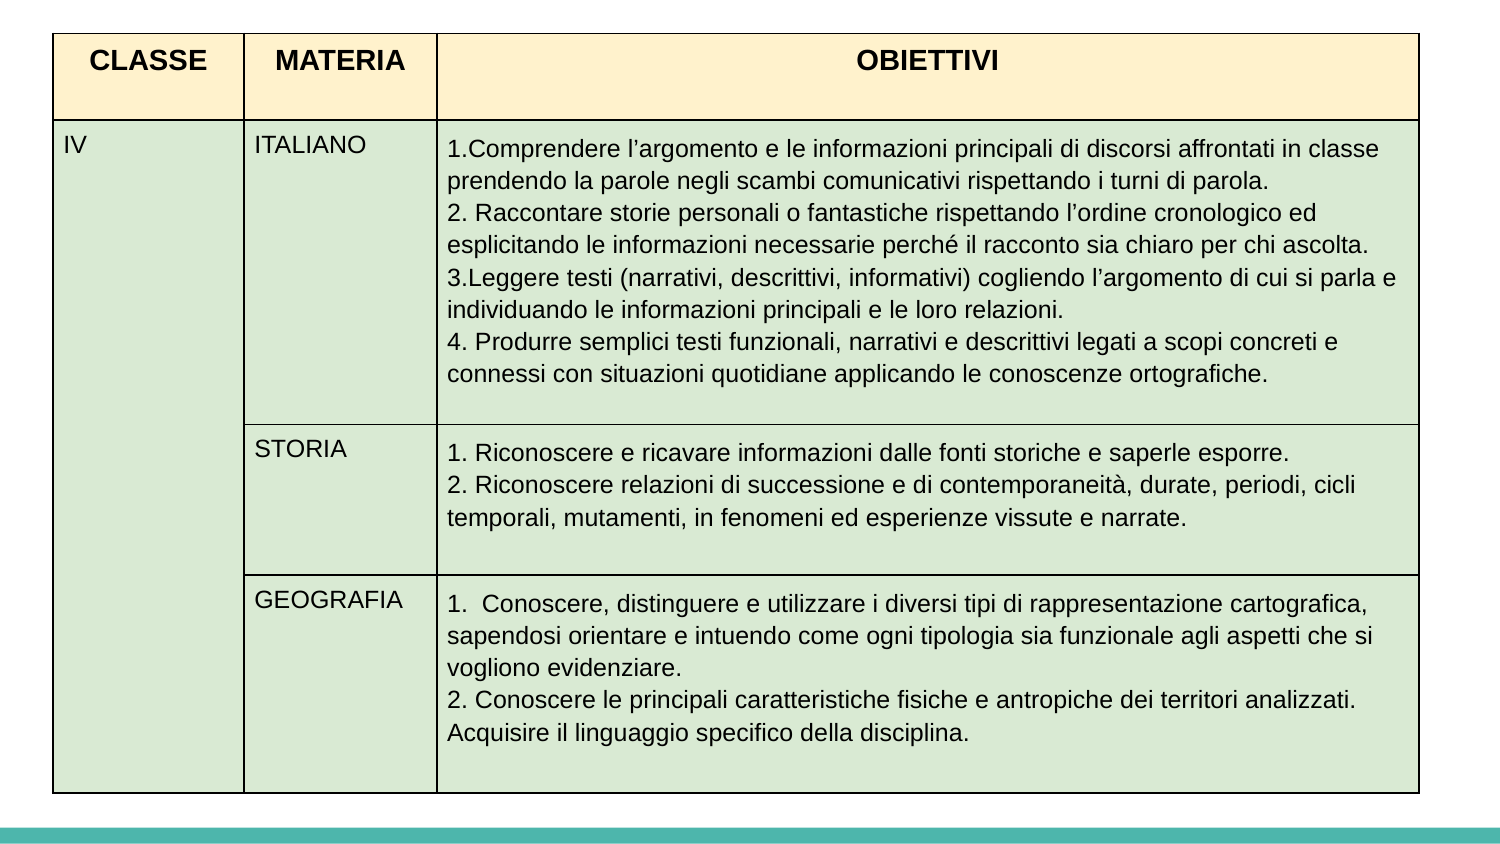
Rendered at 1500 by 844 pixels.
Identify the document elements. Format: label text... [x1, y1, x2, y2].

table_cell GEOGRAFIA [245, 576, 436, 792]
table_cell IV [54, 121, 243, 792]
table_cell 1. Conoscere, distinguere e utilizzare i diversi tipi di rappresentazione cartografica, sapendosi orientare e intuendo come ogni tipologia sia funzionale agli aspetti che si vogliono evidenziare. 2. Conoscere le principali caratteristiche fisiche e antropiche dei territori analizzati. Acquisire il linguaggio specifico della disciplina. [438, 576, 1418, 792]
table_header CLASSE [54, 34, 243, 119]
table_cell 1. Riconoscere e ricavare informazioni dalle fonti storiche e saperle esporre. 2. Riconoscere relazioni di successione e di contemporaneità, durate, periodi, cicli temporali, mutamenti, in fenomeni ed esperienze vissute e narrate. [438, 425, 1418, 574]
table_header OBIETTIVI [438, 34, 1418, 119]
table_cell ITALIANO [245, 121, 436, 424]
table_cell STORIA [245, 425, 436, 574]
table_cell 1.Comprendere l’argomento e le informazioni principali di discorsi affrontati in classe prendendo la parole negli scambi comunicativi rispettando i turni di parola. 2. Raccontare storie personali o fantastiche rispettando l’ordine cronologico ed esplicitando le informazioni necessarie perché il racconto sia chiaro per chi ascolta. 3.Leggere testi (narrativi, descrittivi, informativi) cogliendo l’argomento di cui si parla e individuando le informazioni principali e le loro relazioni. 4. Produrre semplici testi funzionali, narrativi e descrittivi legati a scopi concreti e connessi con situazioni quotidiane applicando le conoscenze ortografiche. [438, 121, 1418, 424]
table_header MATERIA [245, 34, 436, 119]
